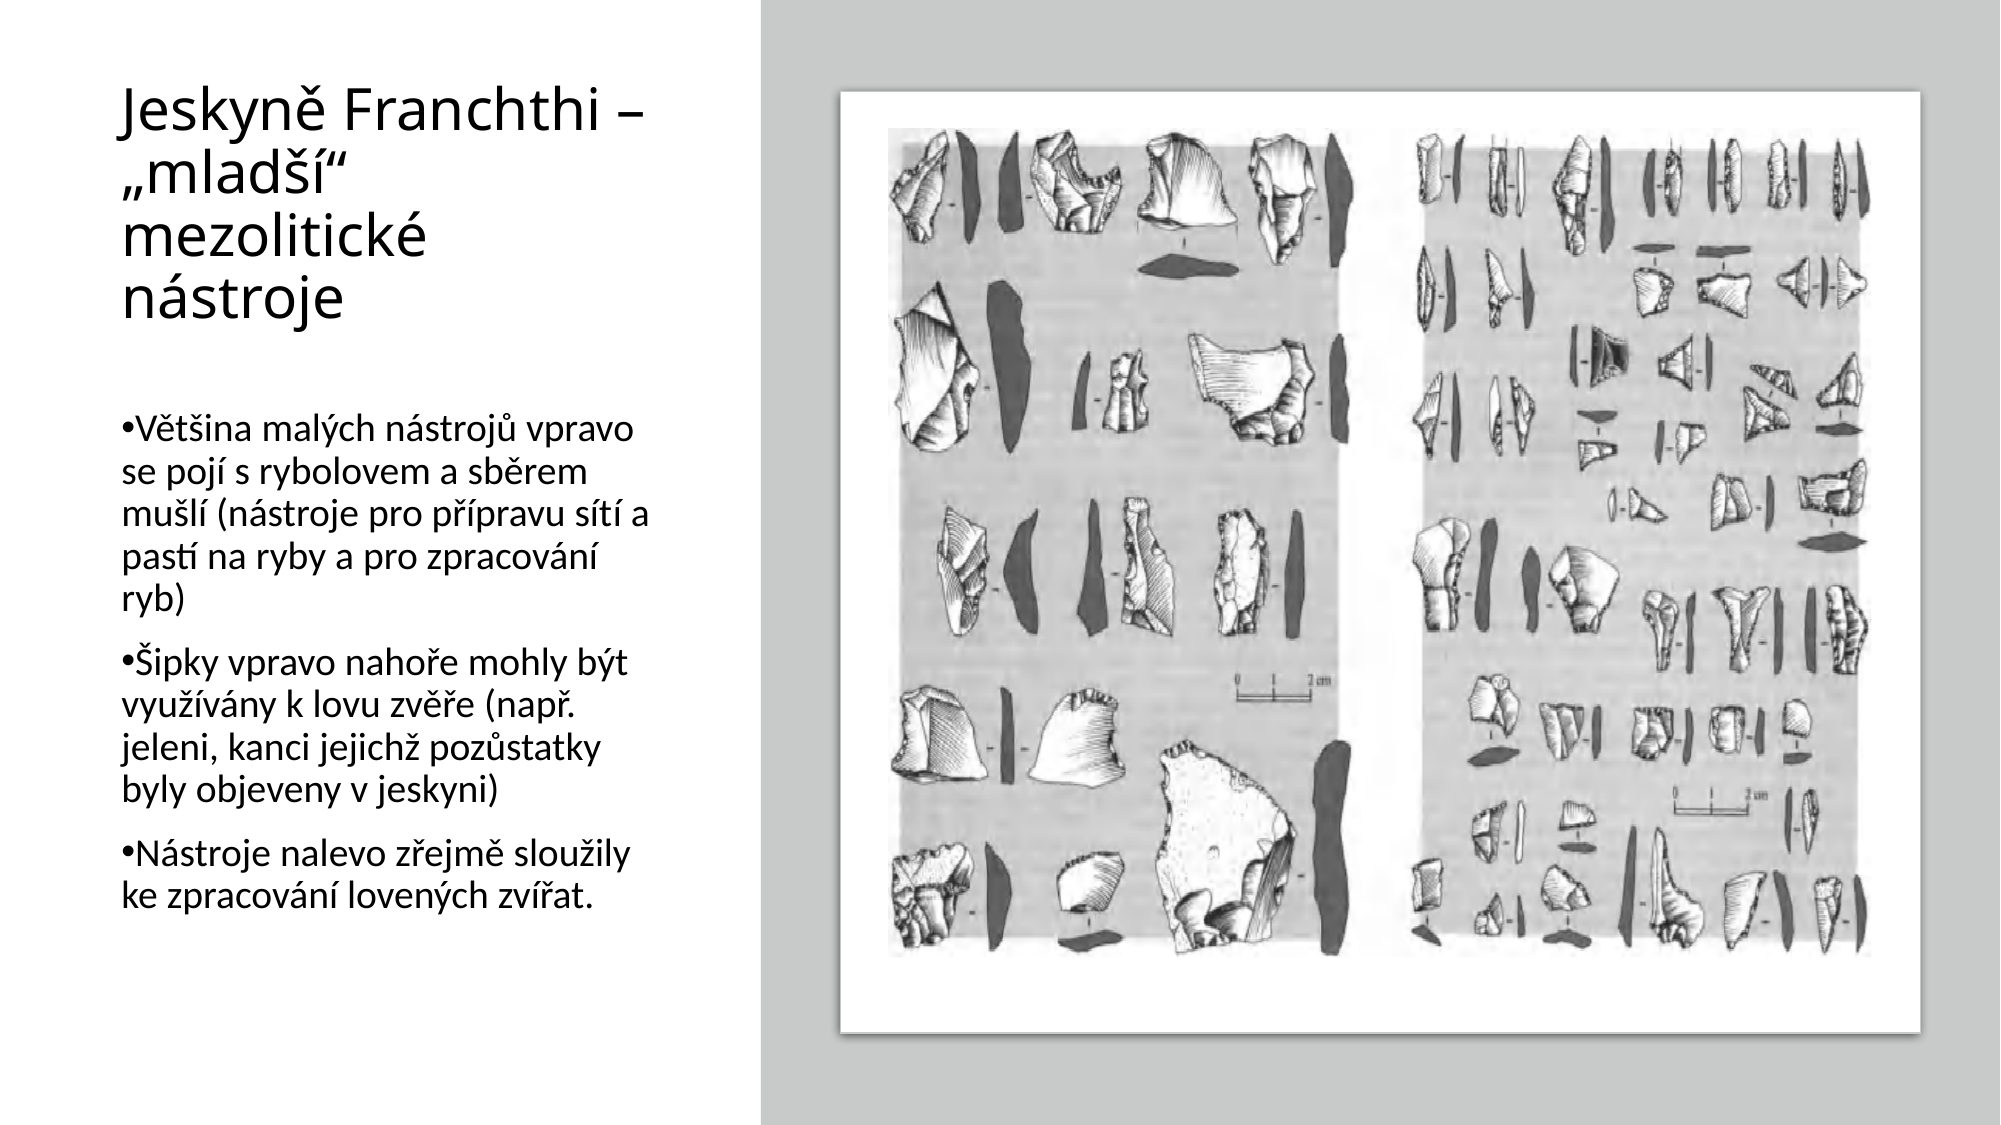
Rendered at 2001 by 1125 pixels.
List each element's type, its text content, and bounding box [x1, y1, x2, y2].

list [886, 127, 1875, 964]
text_box [839, 90, 1922, 1034]
text_box [760, 0, 2000, 1125]
list Většina malých nástrojů vpravo se pojí s rybolovem a sběrem mušlí (nástroje pro přípravu sítí a pastí na ryby a pro zpracování ryb) Šipky vpravo nahoře mohly být využívány k lovu zvěře (např. jeleni, kanci jejichž pozůstatky byly objeveny v jeskyni) Nástroje nalevo zřejmě sloužily ke zpracování lovených zvířat. [106, 399, 682, 1021]
title Jeskyně Franchthi – „mladší“ mezolitické nástroje [106, 38, 682, 373]
